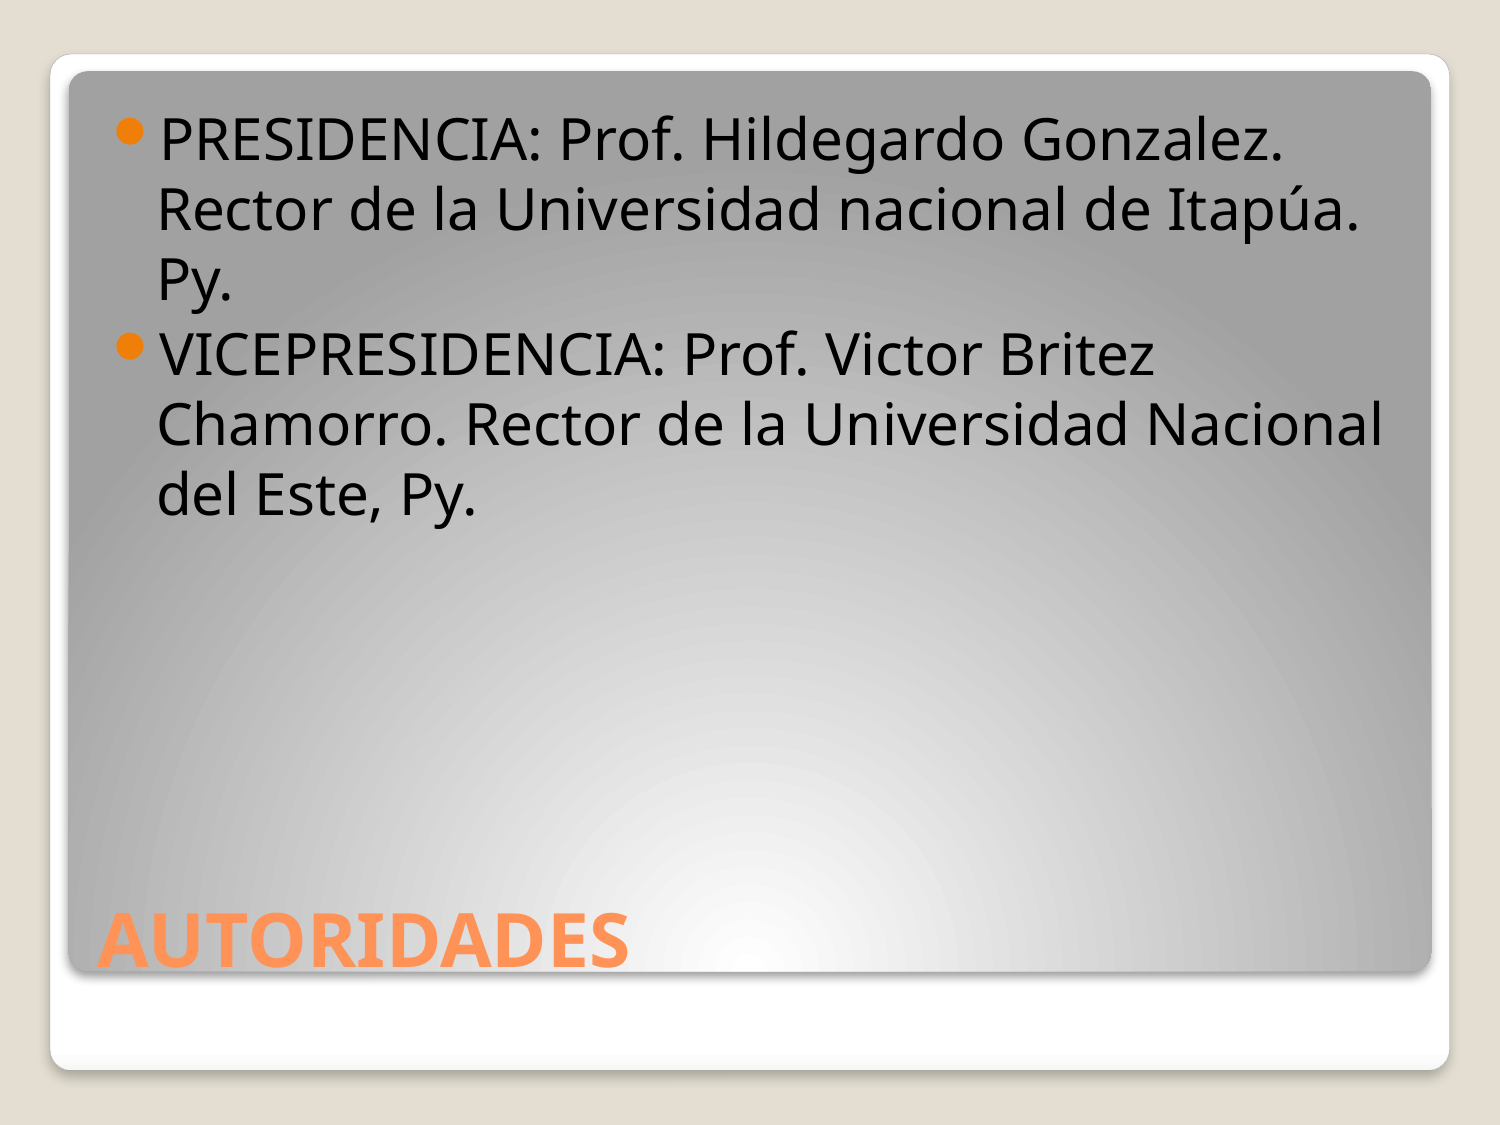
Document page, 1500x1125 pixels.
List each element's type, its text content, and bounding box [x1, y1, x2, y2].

list PRESIDENCIA: Prof. Hildegardo Gonzalez. Rector de la Universidad nacional de Itapúa. Py. VICEPRESIDENCIA: Prof. Victor Britez Chamorro. Rector de la Universidad Nacional del Este, Py. [82, 86, 1425, 774]
title AUTORIDADES [82, 817, 1425, 990]
